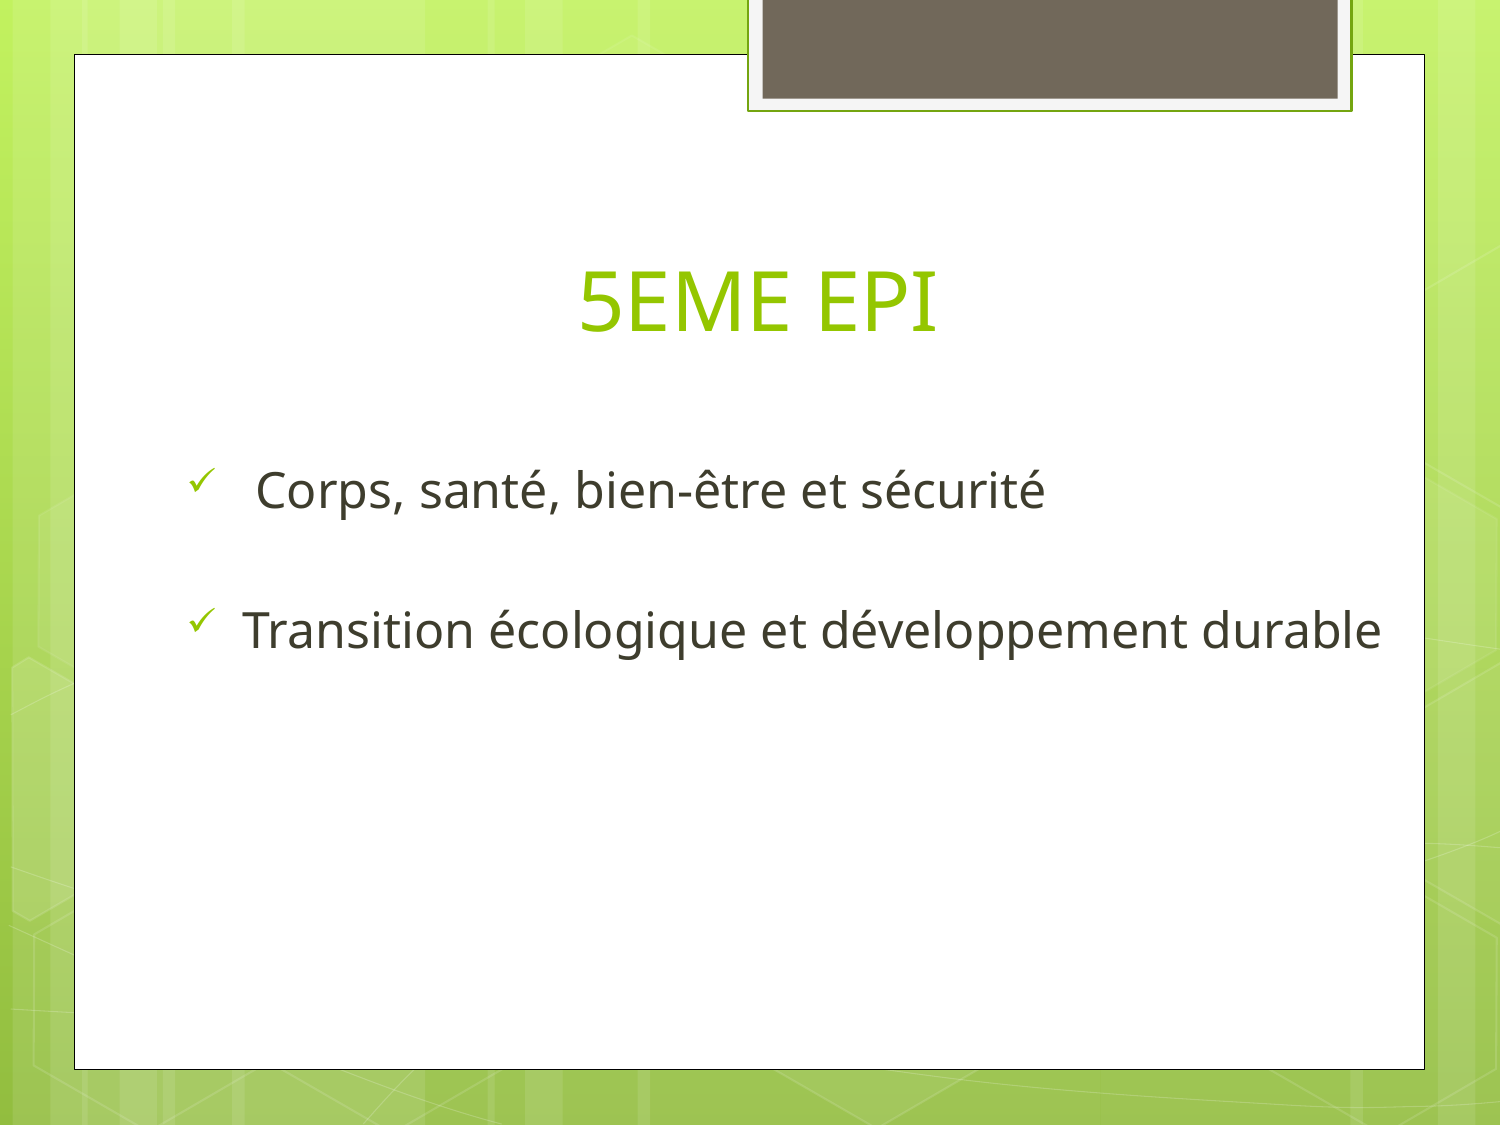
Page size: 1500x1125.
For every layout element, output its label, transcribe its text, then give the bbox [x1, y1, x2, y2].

title 5EME EPI [171, 168, 1324, 357]
list Corps, santé, bien-être et sécurité Transition écologique et développement durable [171, 381, 1400, 858]
